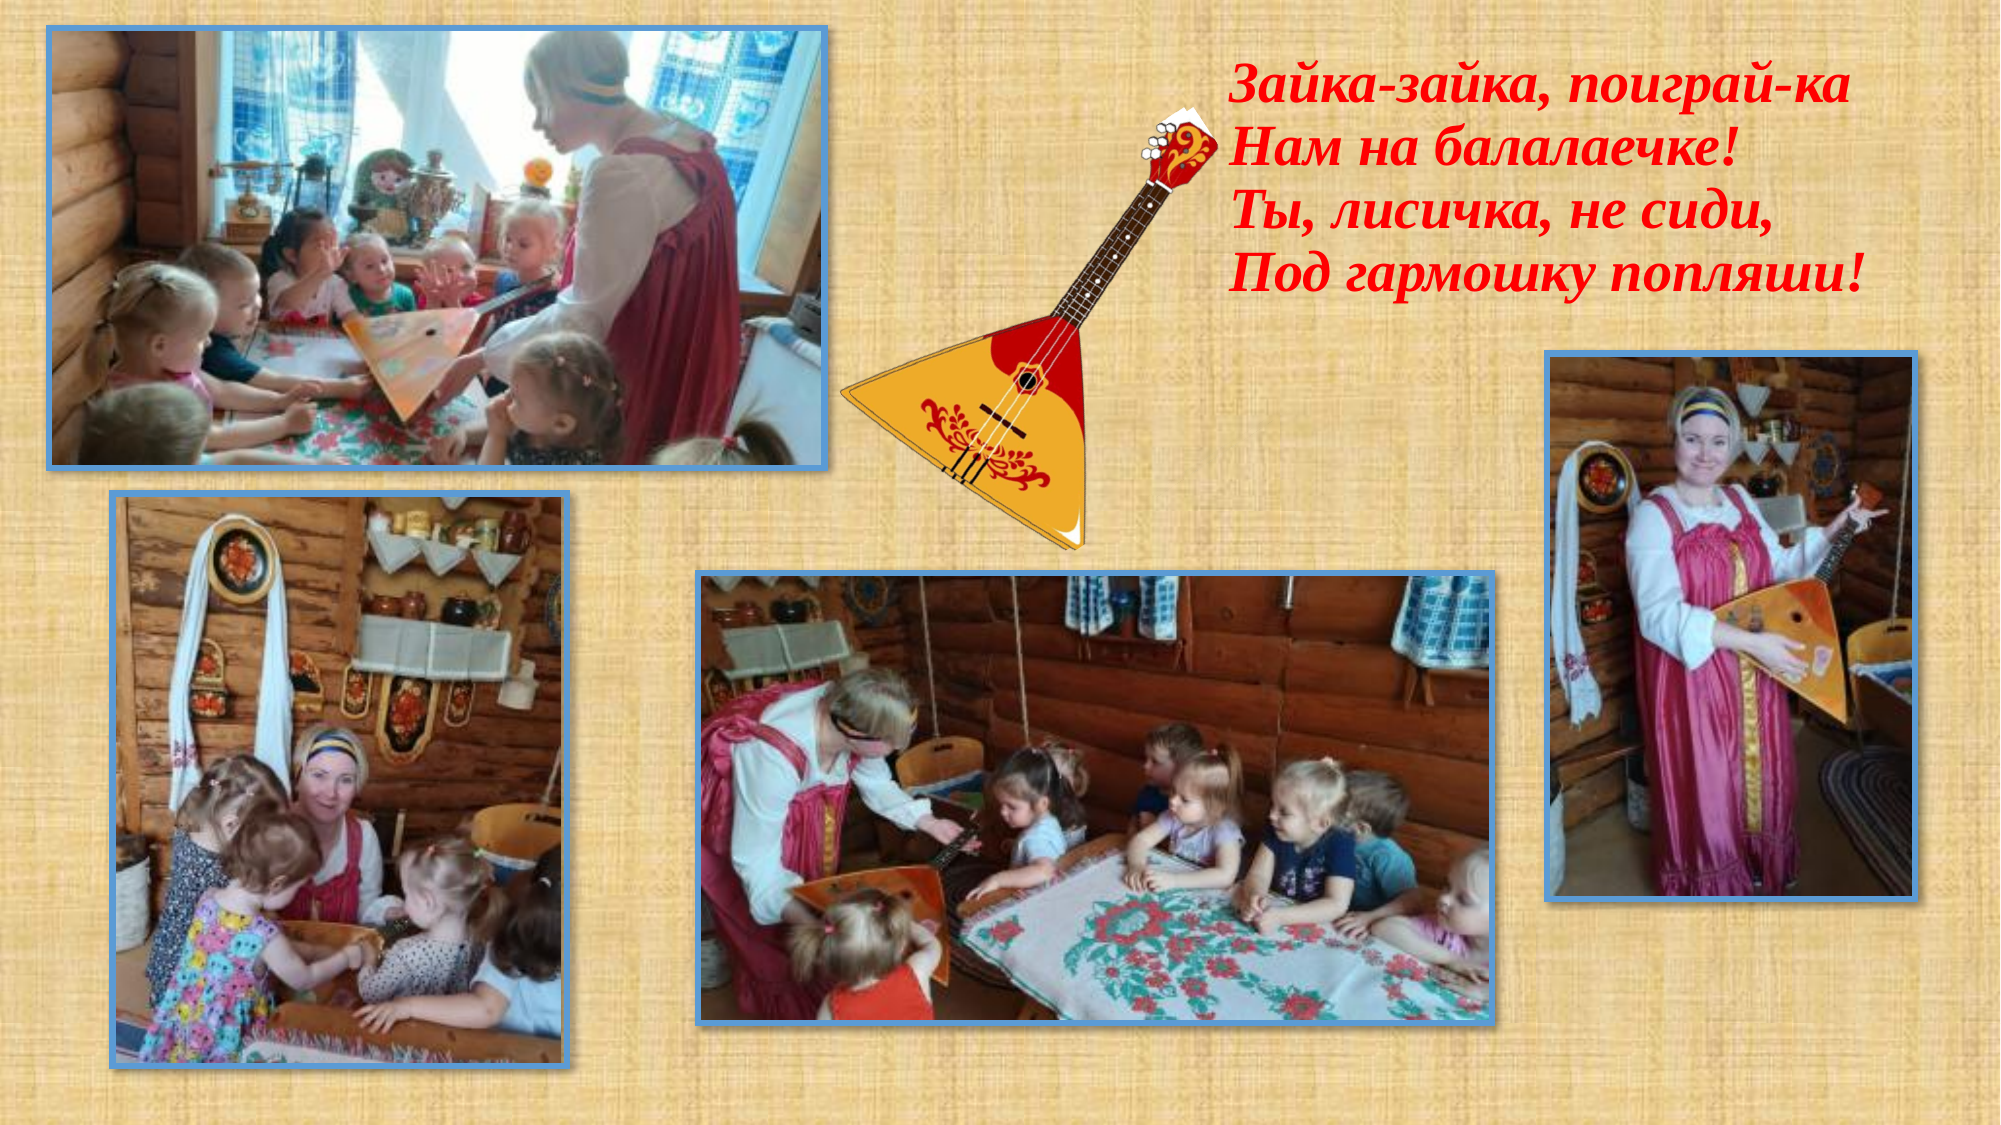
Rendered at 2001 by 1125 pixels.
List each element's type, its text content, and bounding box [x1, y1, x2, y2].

title Зайка-зайка, поиграй-ка Нам на балалаечке! Ты, лисичка, не сиди, Под гармошку попляши! [1214, 69, 1949, 287]
picture [0, 0, 2001, 1125]
